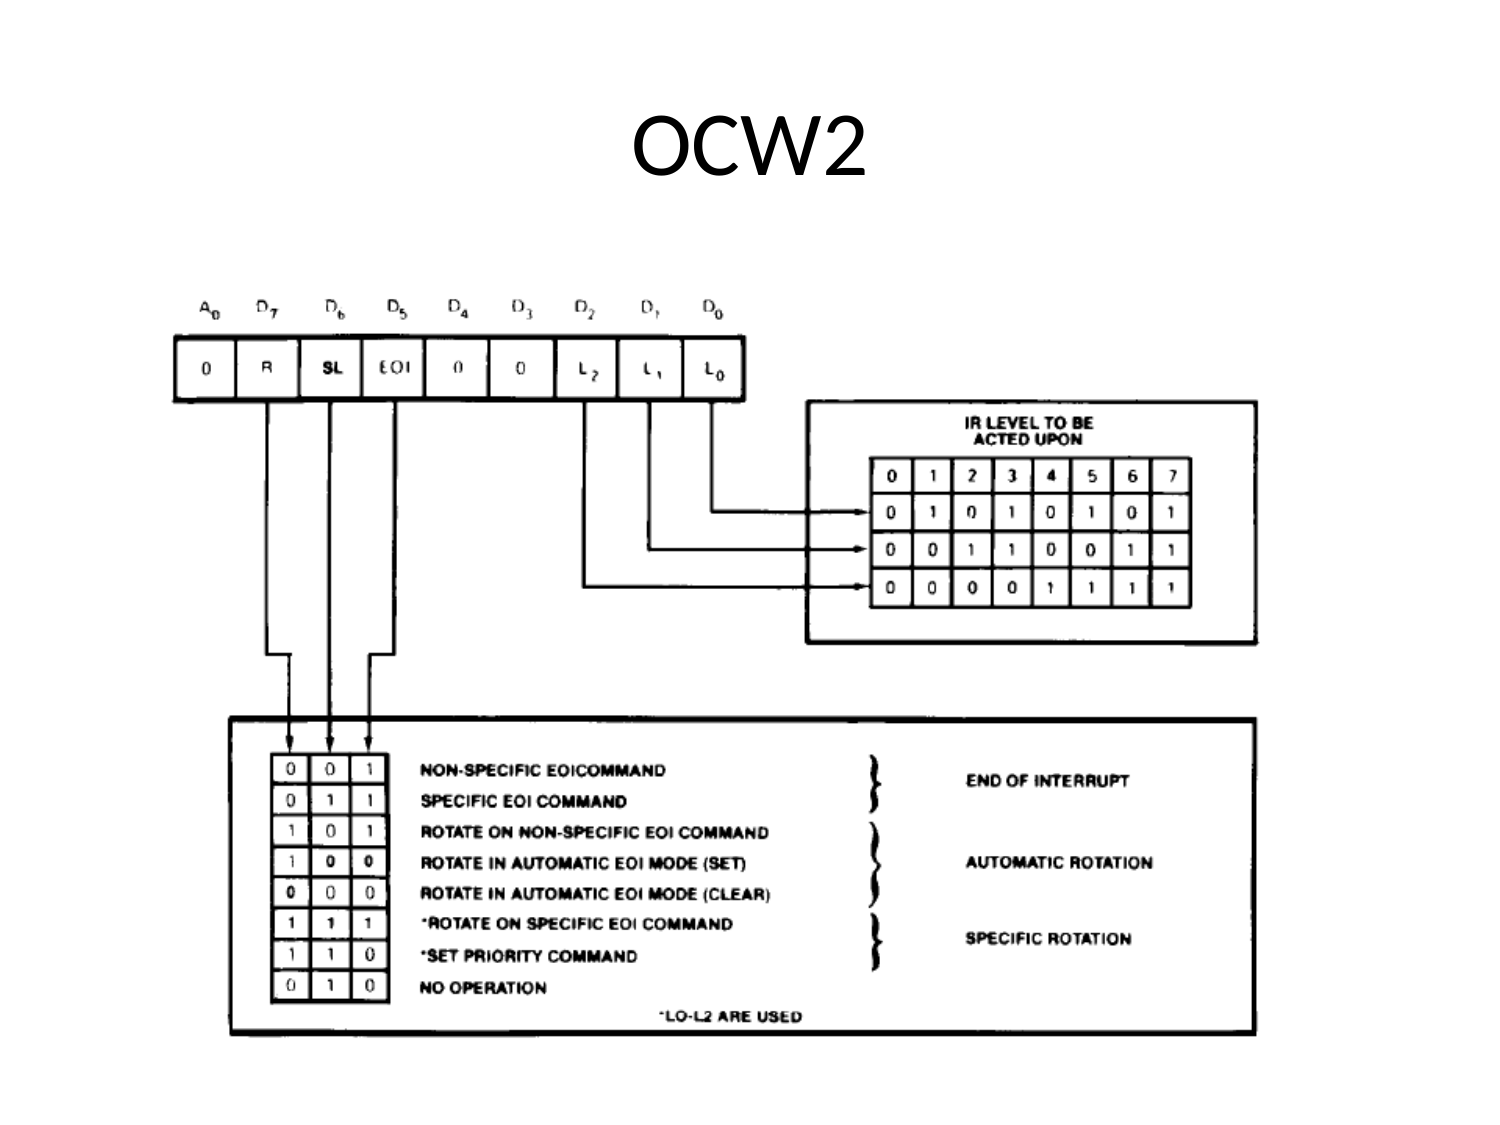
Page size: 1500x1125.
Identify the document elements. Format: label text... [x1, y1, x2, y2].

picture [149, 287, 1277, 1049]
title OCW2 [75, 45, 1425, 233]
